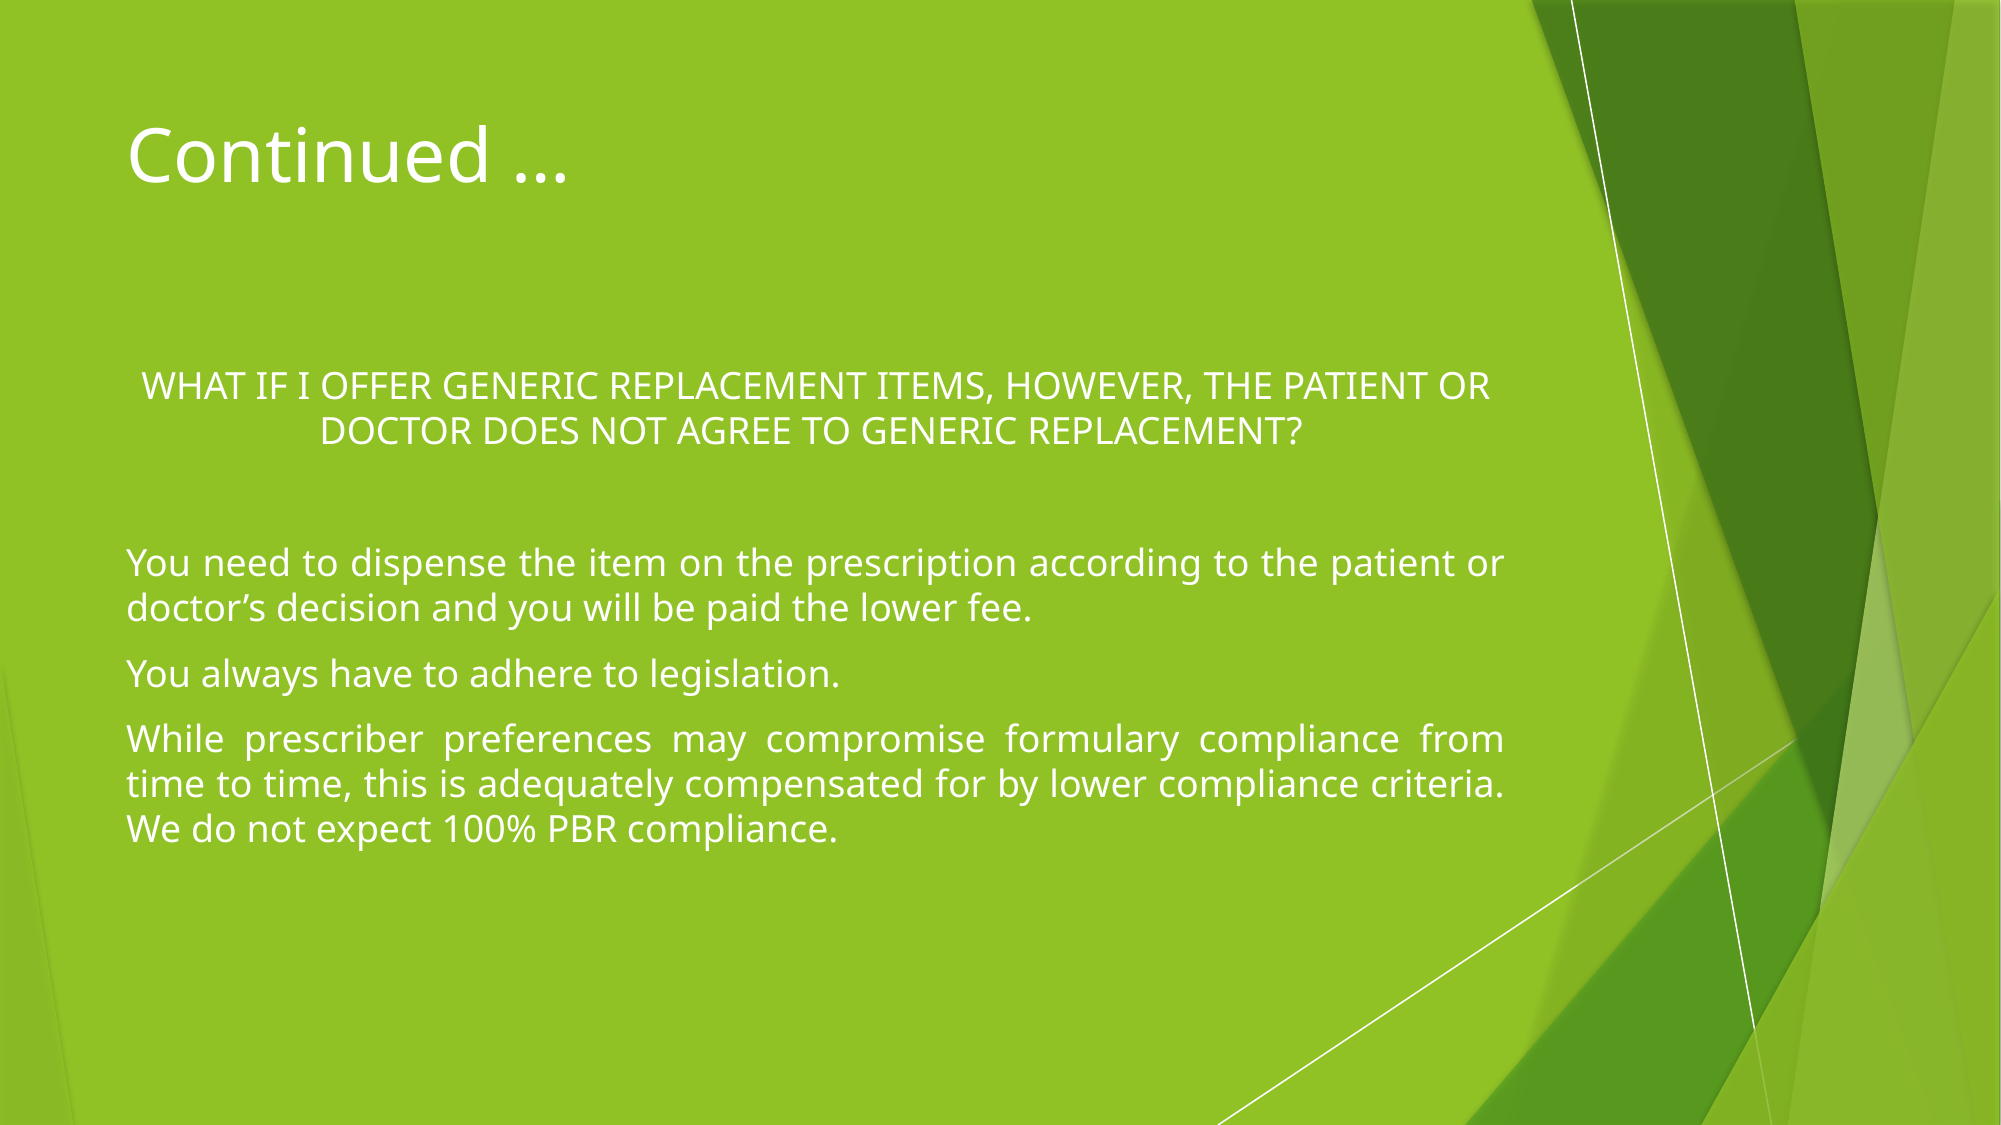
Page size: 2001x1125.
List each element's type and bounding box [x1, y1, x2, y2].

text_box [0, 0, 2000, 1125]
